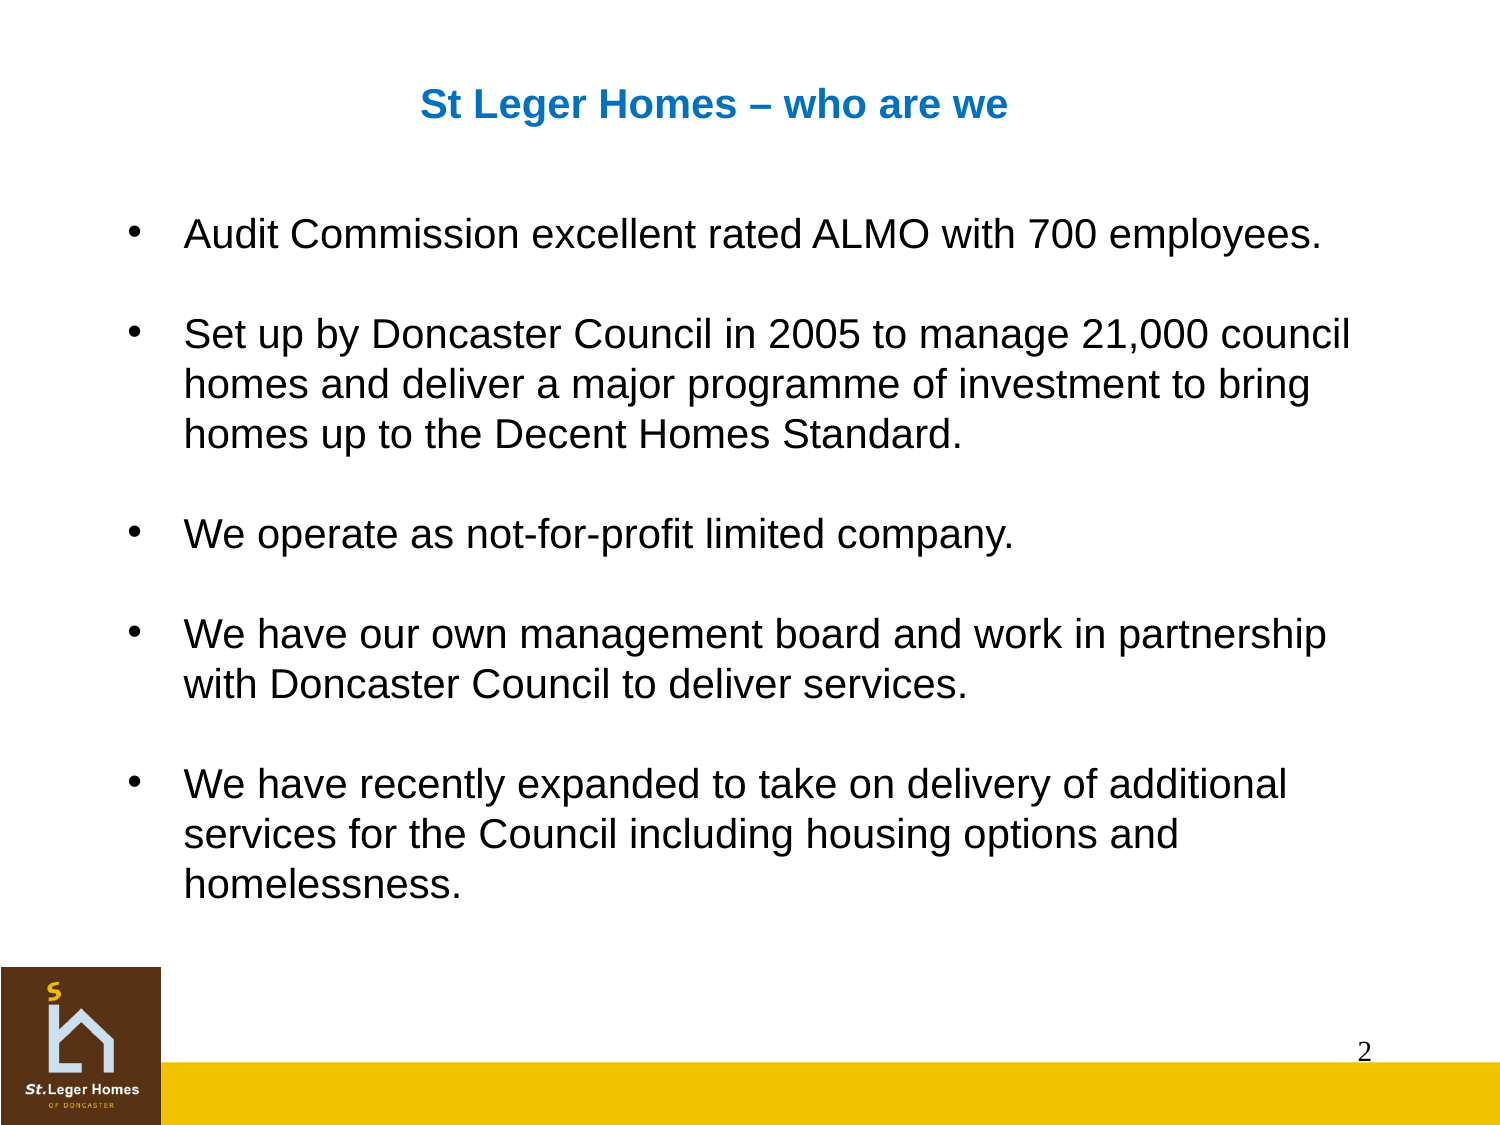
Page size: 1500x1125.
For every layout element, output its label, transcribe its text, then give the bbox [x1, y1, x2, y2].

slide_number 2 [1074, 1025, 1388, 1062]
text_box St Leger Homes – who are we [182, 19, 1247, 148]
text_box [166, 1062, 1500, 1125]
picture [1, 967, 161, 1125]
text_box Audit Commission excellent rated ALMO with 700 employees. Set up by Doncaster Council in 2005 to manage 21,000 council homes and deliver a major programme of investment to bring homes up to the Decent Homes Standard. We operate as not-for-profit limited company. We have our own management board and work in partnership with Doncaster Council to deliver services. We have recently expanded to take on delivery of additional services for the Council including housing options and homelessness. [112, 148, 1424, 1014]
